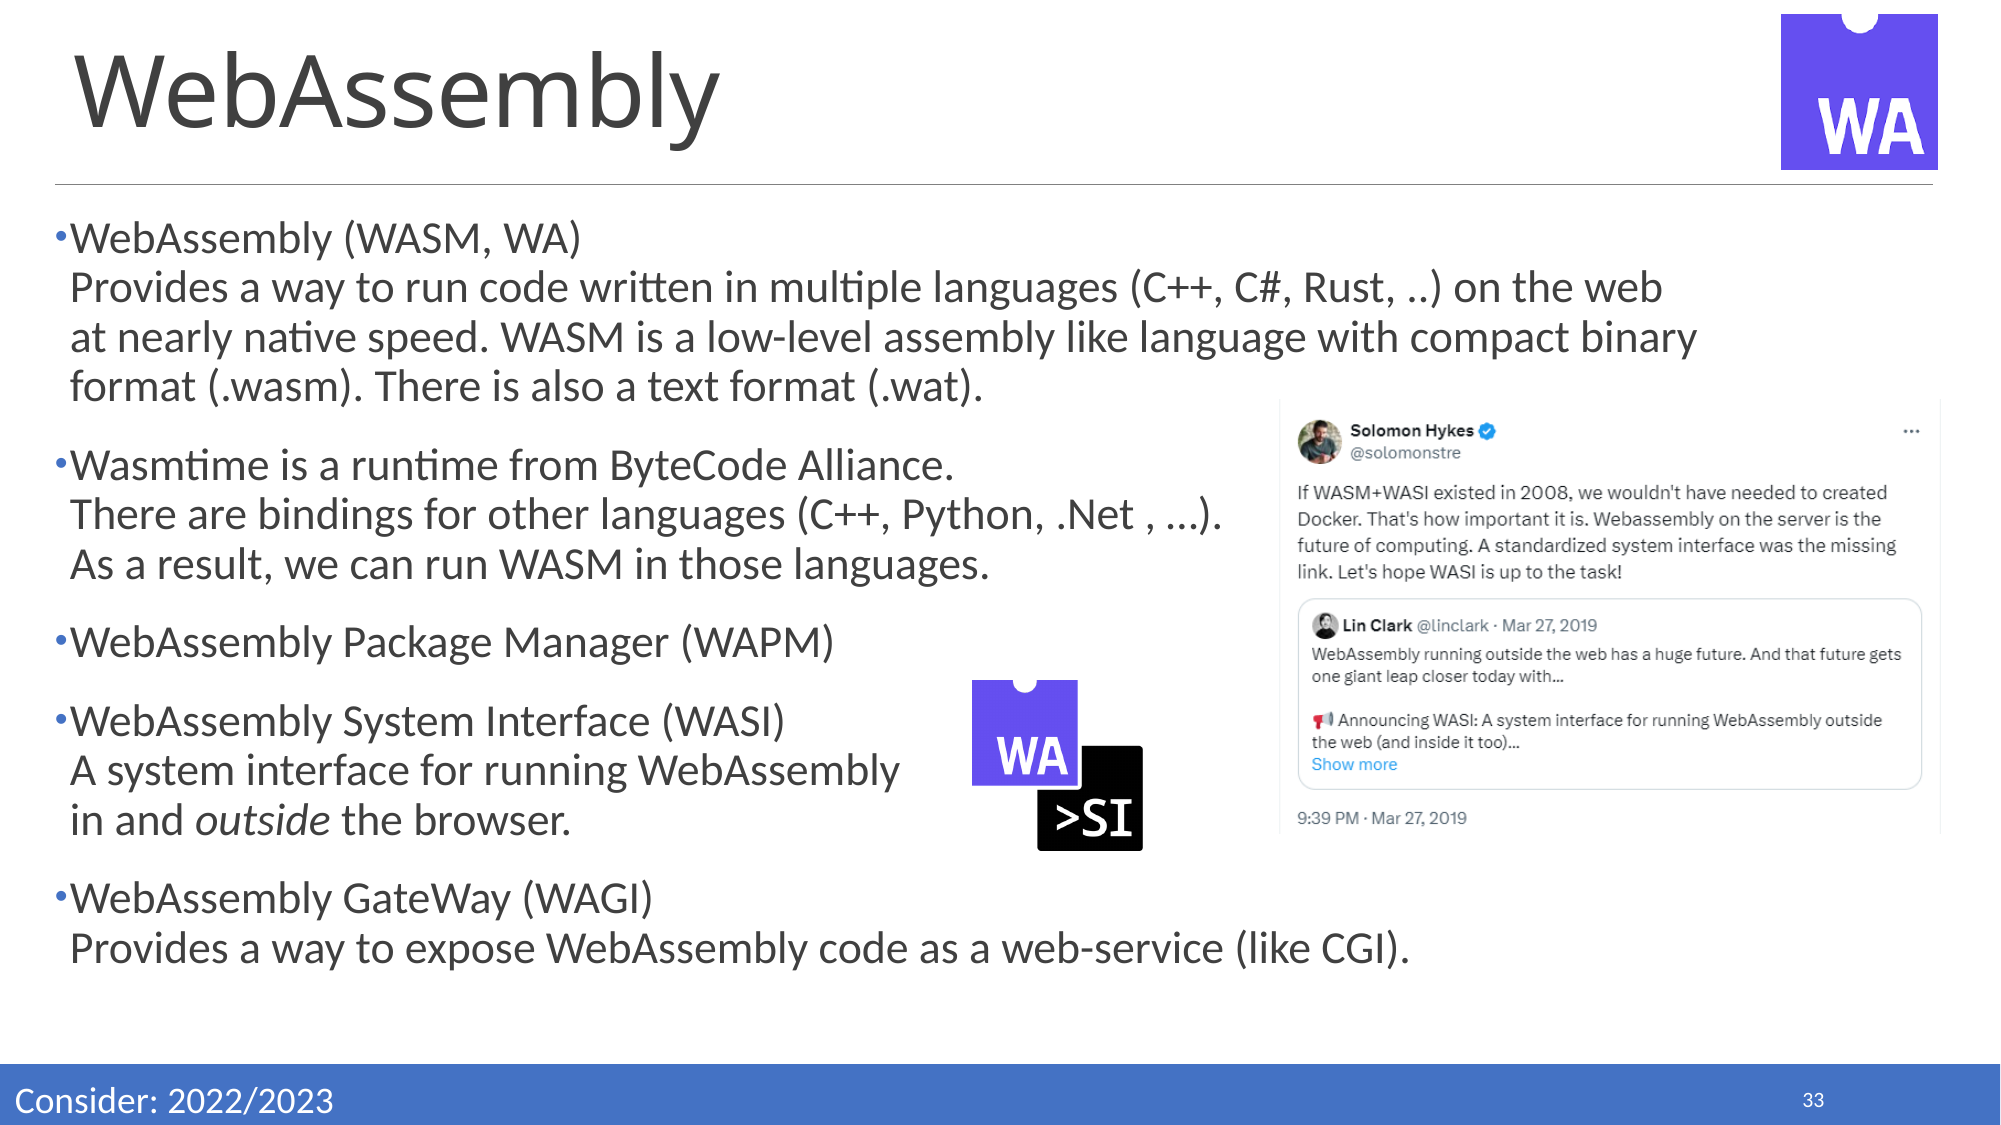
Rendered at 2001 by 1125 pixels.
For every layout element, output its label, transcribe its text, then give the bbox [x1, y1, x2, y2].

list WebAssembly (WASM, WA) Provides a way to run code written in multiple languages (C++, C#, Rust, ..) on the web at nearly native speed. WASM is a low-level assembly like language with compact binary format (.wasm). There is also a text format (.wat). Wasmtime is a runtime from ByteCode Alliance. There are bindings for other languages (C++, Python, .Net , …). As a result, we can run WASM in those languages. WebAssembly Package Manager (WAPM) WebAssembly System Interface (WASI) A system interface for running WebAssembly in and outside the browser. WebAssembly GateWay (WAGI) Provides a way to expose WebAssembly code as a web-service (like CGI). [55, 208, 1721, 1035]
slide_number 33 [1624, 1077, 1840, 1120]
picture [1781, 14, 1938, 171]
text_box Consider: 2022/2023 [0, 1068, 1000, 1125]
picture [1277, 398, 1941, 835]
picture [971, 680, 1144, 852]
title WebAssembly [59, 29, 1778, 156]
